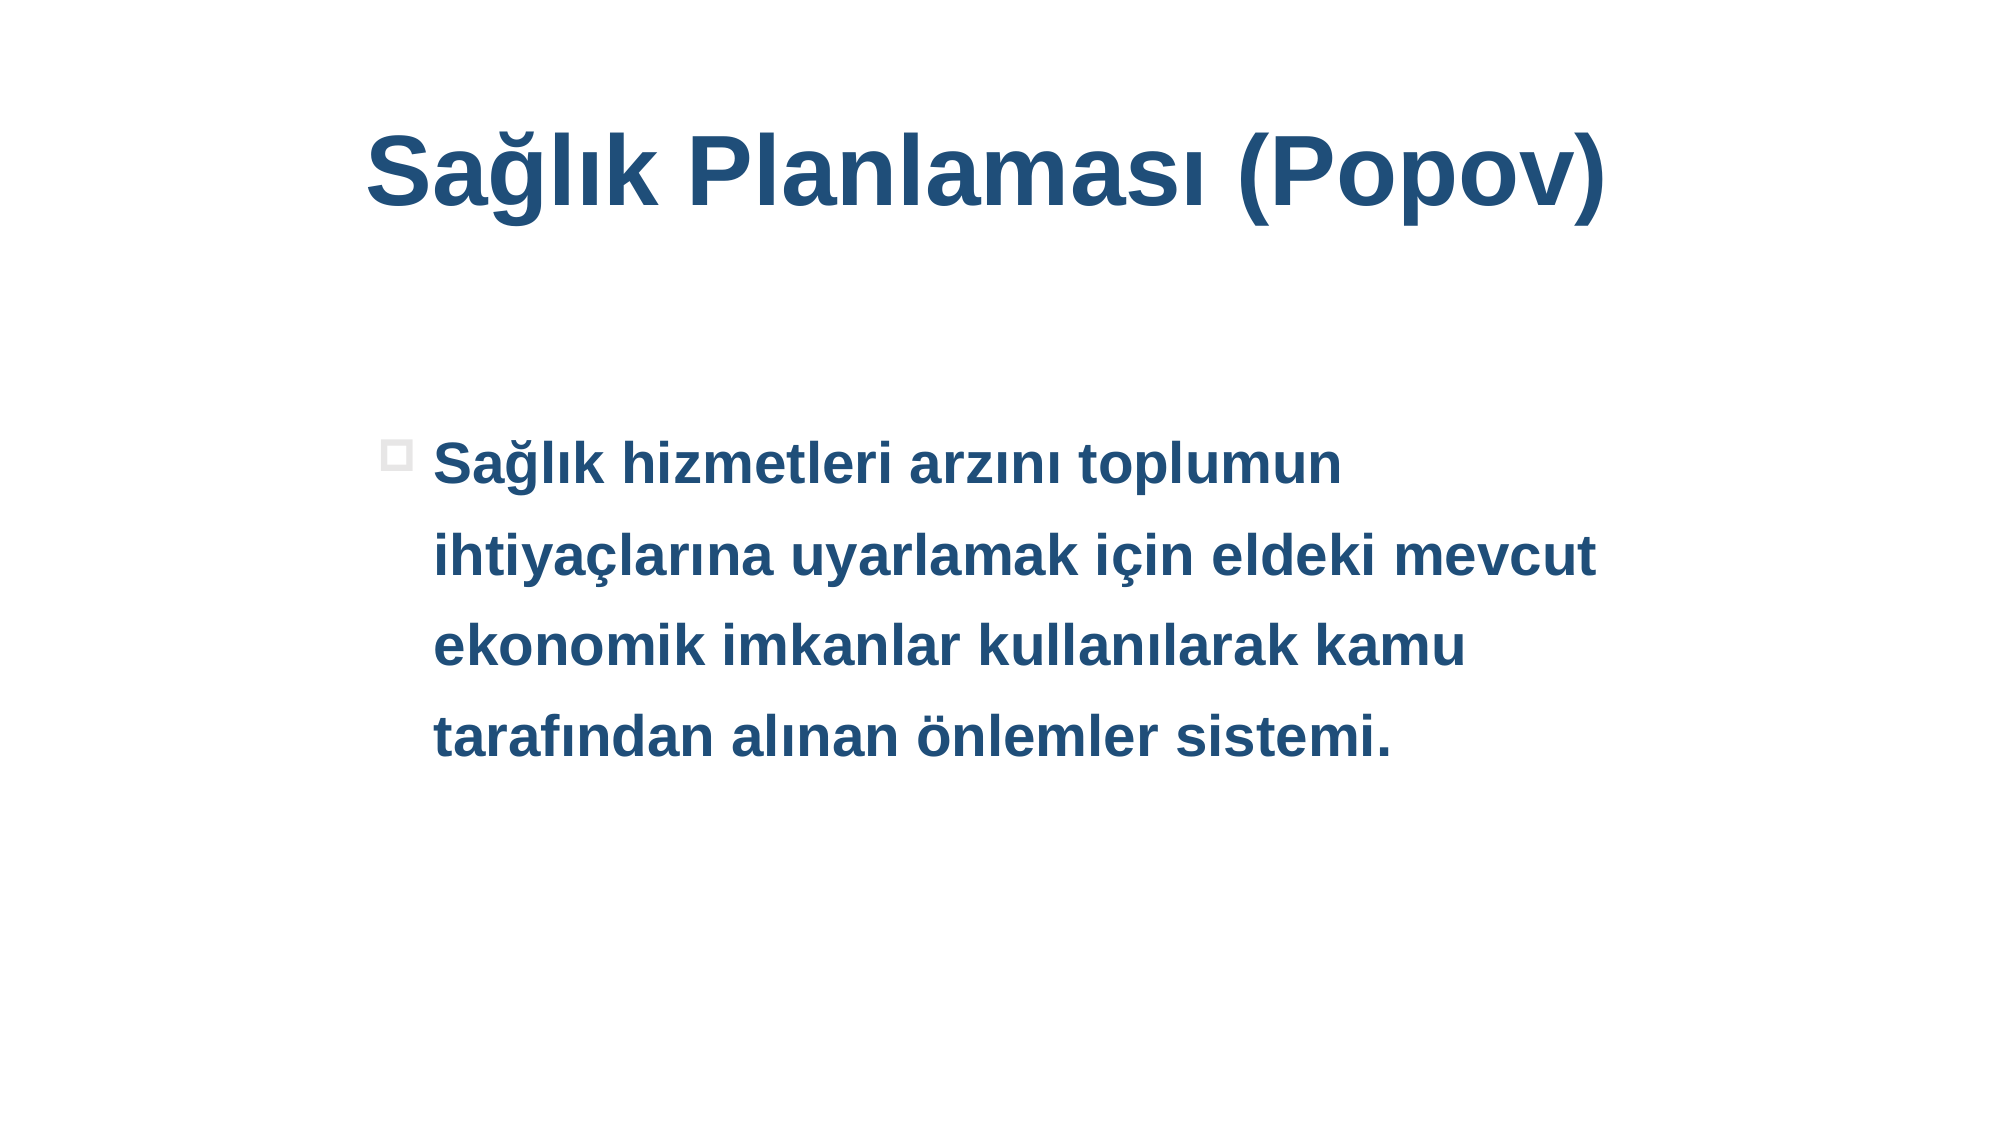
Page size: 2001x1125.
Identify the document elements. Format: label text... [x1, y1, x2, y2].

text_box Sağlık Planlaması (Popov) [350, 99, 1638, 232]
text_box Sağlık hizmetleri arzını toplumun ihtiyaçlarına uyarlamak için eldeki mevcut ekonomik imkanlar kullanılarak kamu tarafından alınan önlemler sistemi. [362, 397, 1638, 1073]
